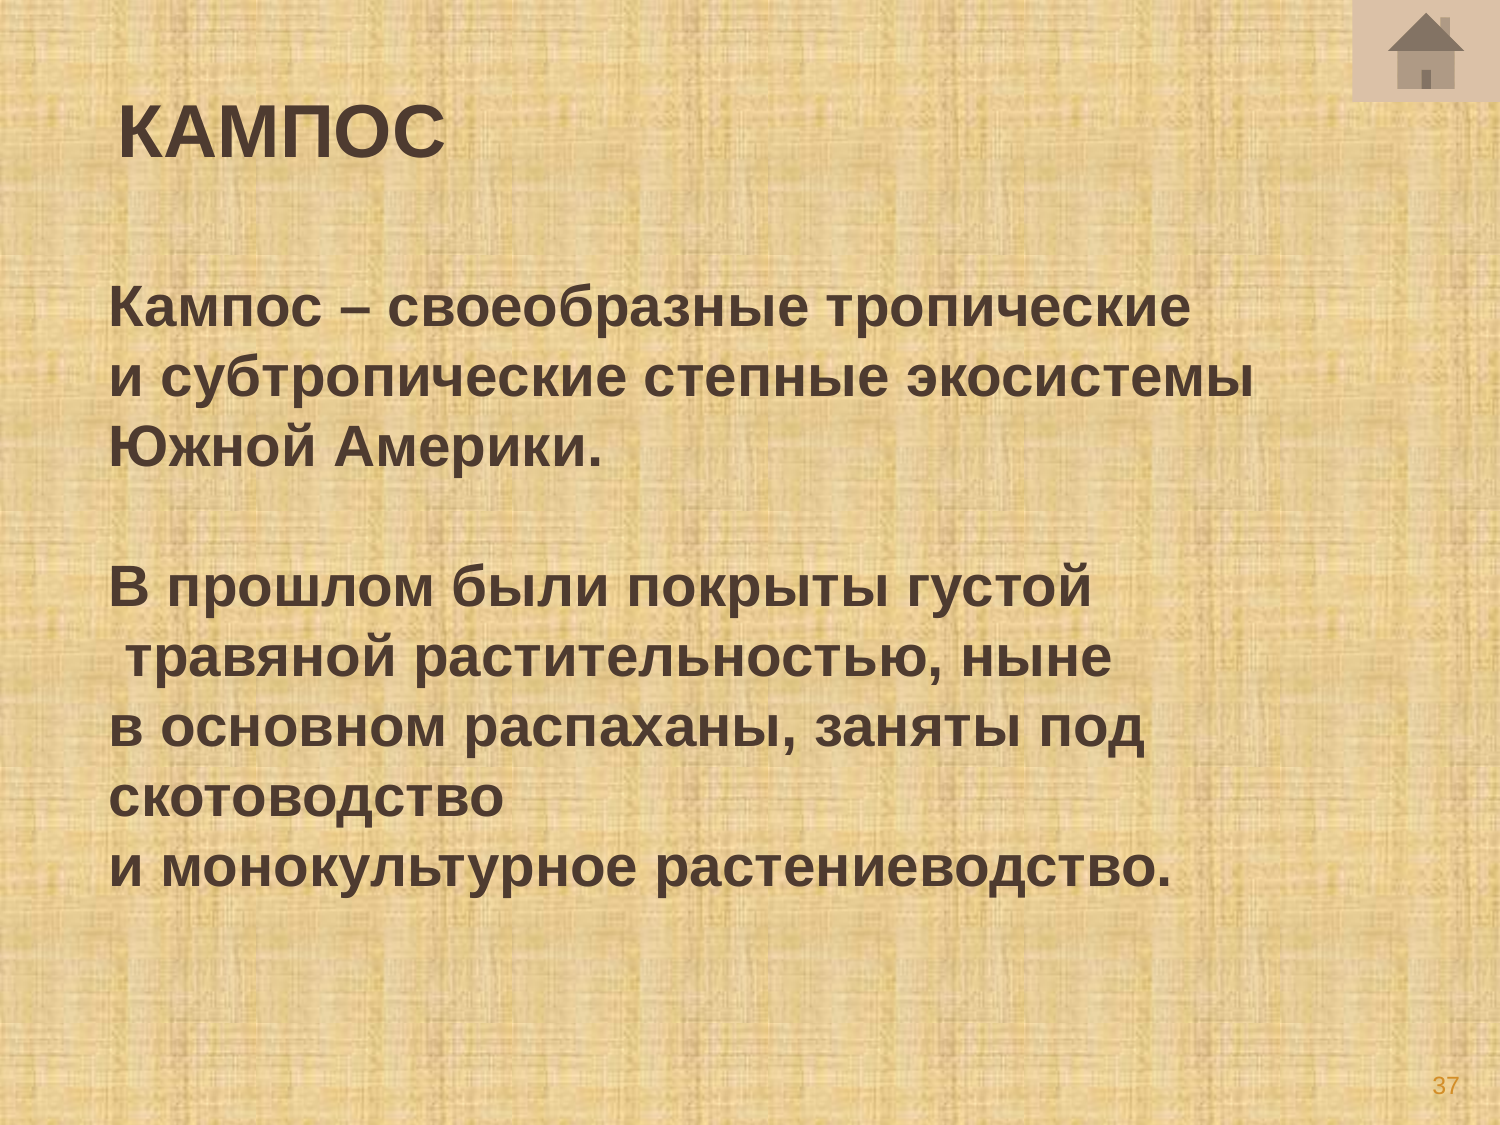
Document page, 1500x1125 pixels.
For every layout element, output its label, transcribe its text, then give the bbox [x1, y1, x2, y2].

list КАМПОС [81, 140, 1470, 180]
title Кампос – своеобразные тропические и субтропические степные экосистемы Южной Америки. В прошлом были покрыты густой травяной растительностью, ныне в основном распаханы, заняты под скотоводство и монокультурное растениеводство. [93, 261, 1430, 906]
text_box [1352, 0, 1500, 102]
picture [0, 0, 1500, 1125]
slide_number 37 [1350, 1062, 1475, 1103]
